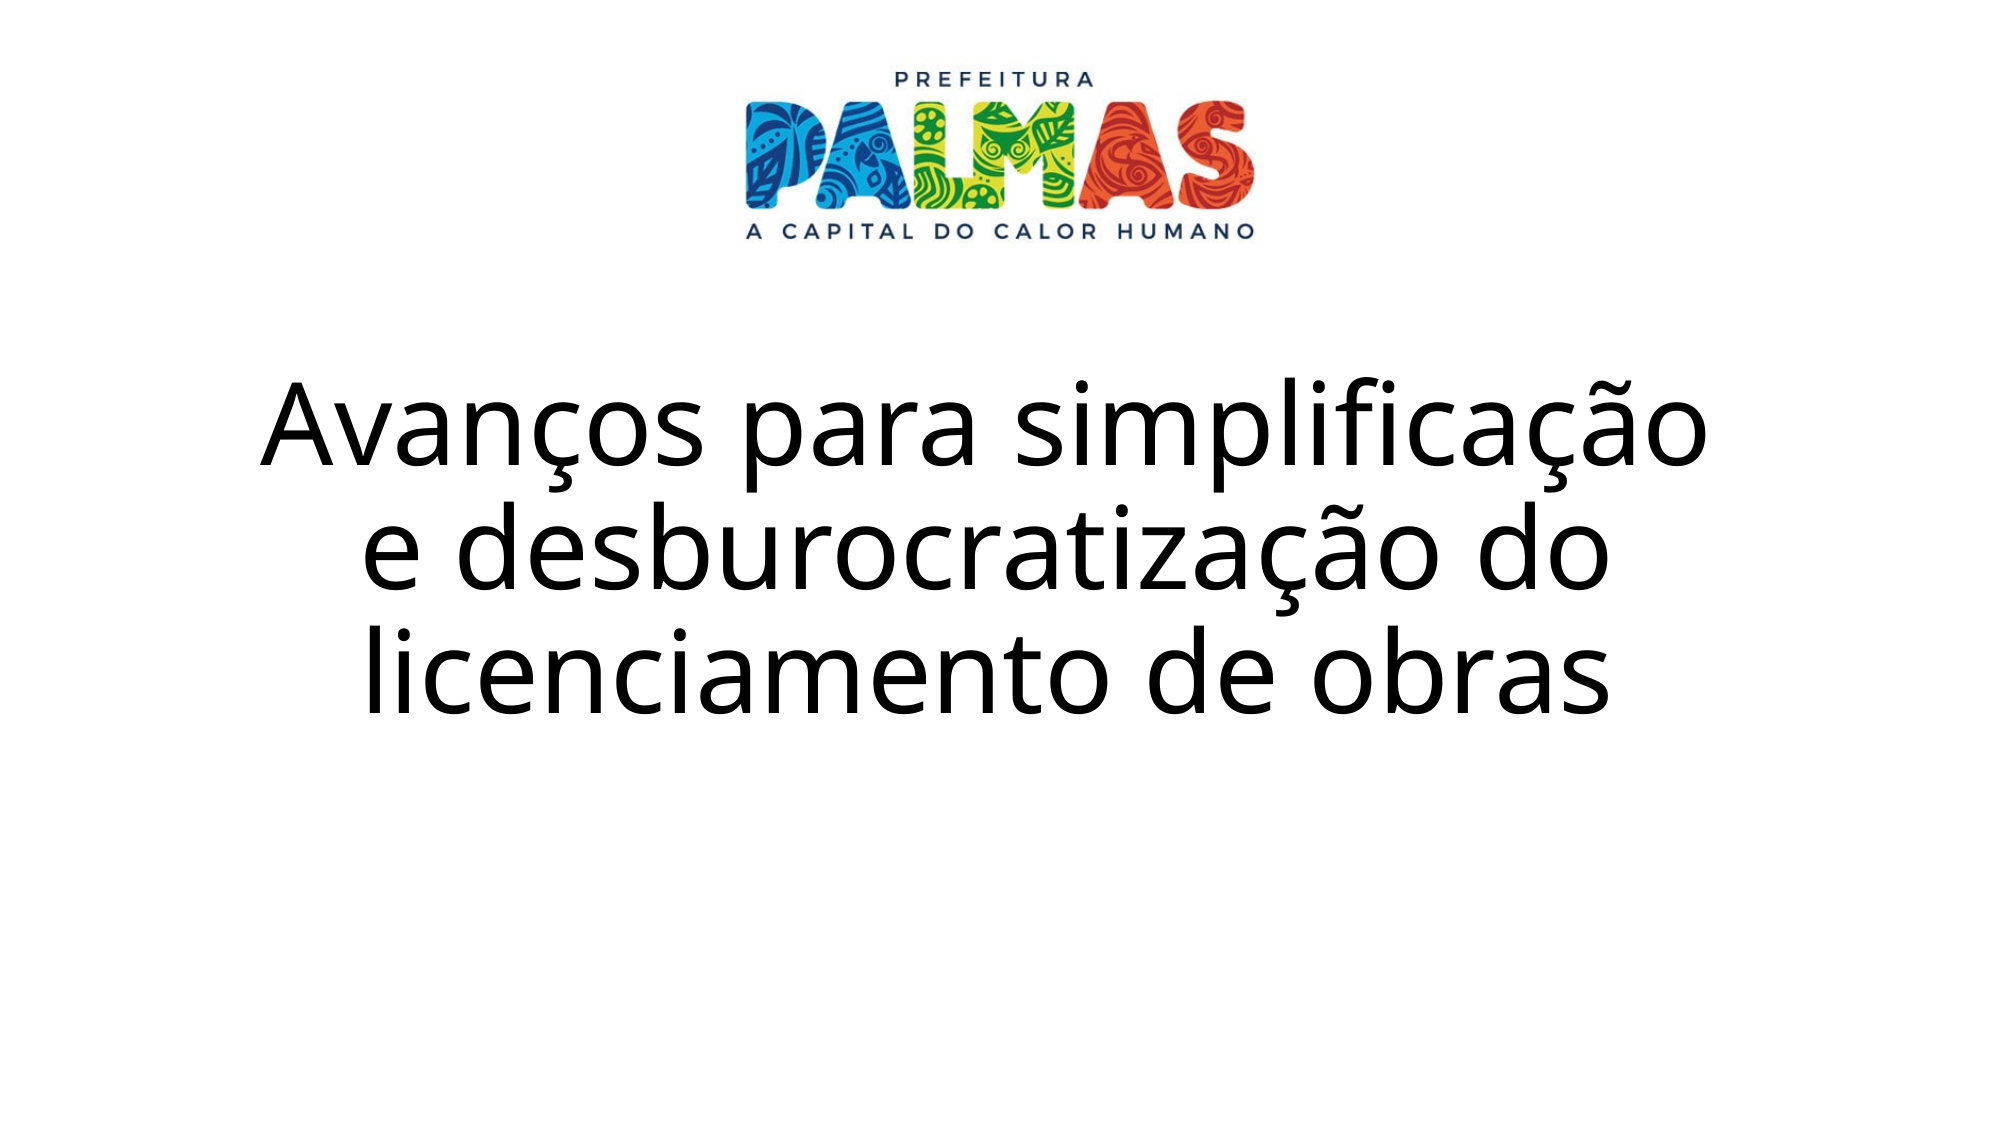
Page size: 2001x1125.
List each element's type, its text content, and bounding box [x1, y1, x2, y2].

picture [362, 21, 1638, 289]
title Avanços para simplificação e desburocratização do licenciamento de obras [237, 354, 1738, 747]
